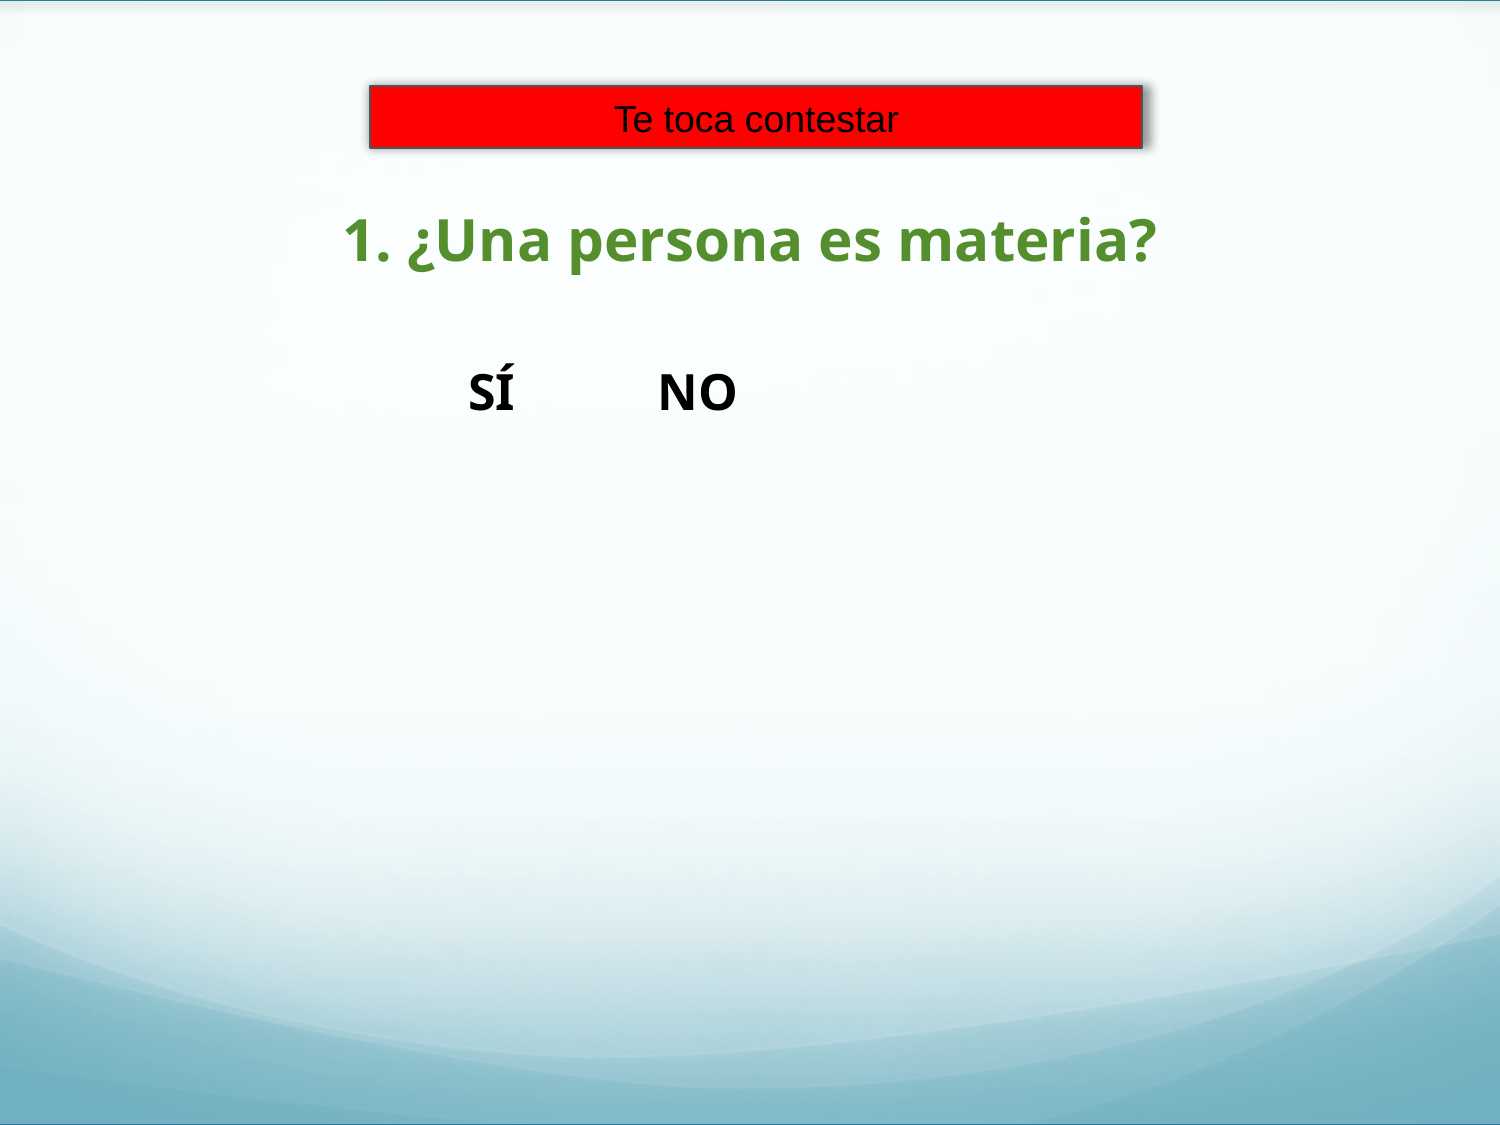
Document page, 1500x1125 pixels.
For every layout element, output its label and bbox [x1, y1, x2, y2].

text_box [0, 0, 1500, 1125]
text_box [450, 329, 581, 450]
